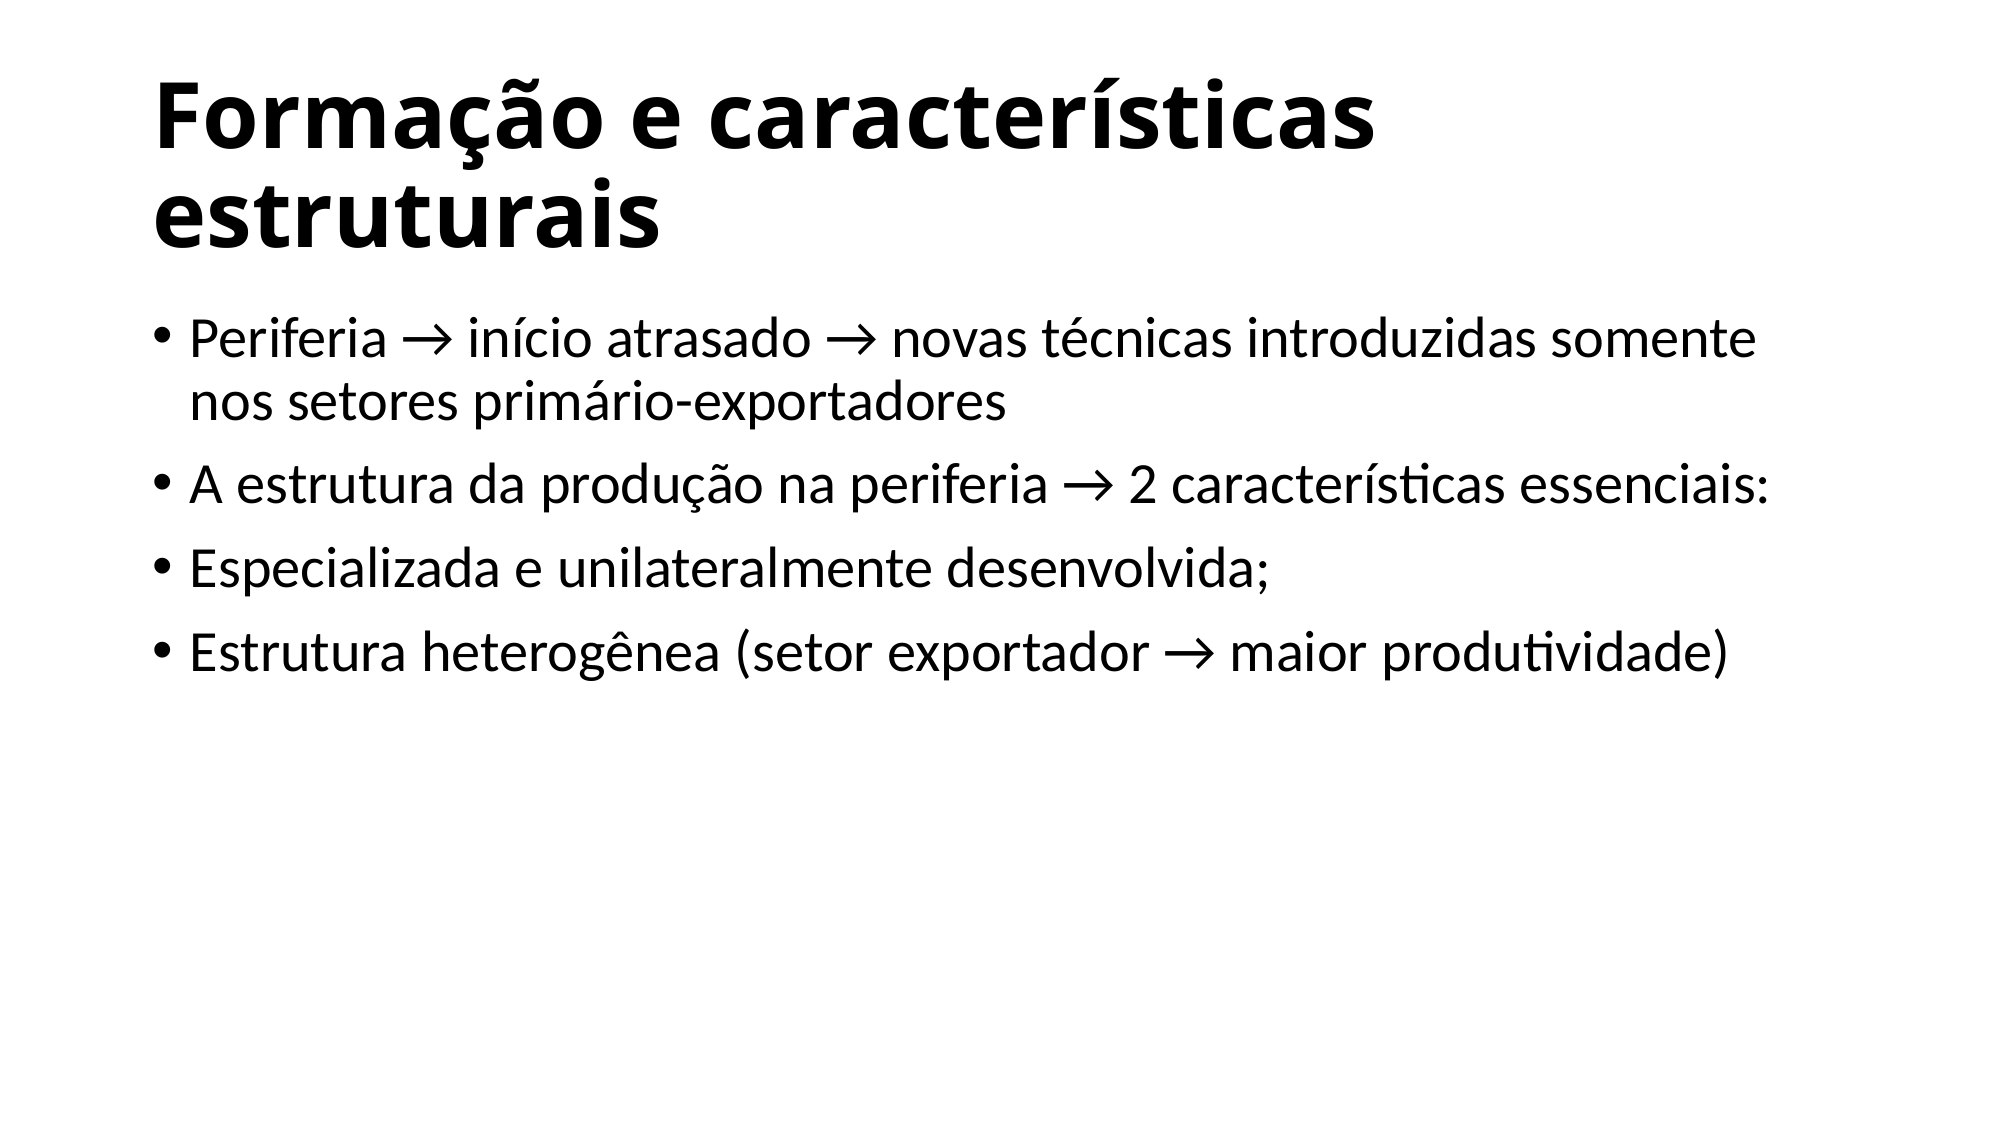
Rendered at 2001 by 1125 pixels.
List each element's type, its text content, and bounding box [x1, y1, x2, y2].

list Periferia → início atrasado → novas técnicas introduzidas somente nos setores primário-exportadores A estrutura da produção na periferia → 2 características essenciais: Especializada e unilateralmente desenvolvida; Estrutura heterogênea (setor exportador → maior produtividade) [137, 299, 1863, 1014]
title Formação e características estruturais [137, 59, 1863, 278]
